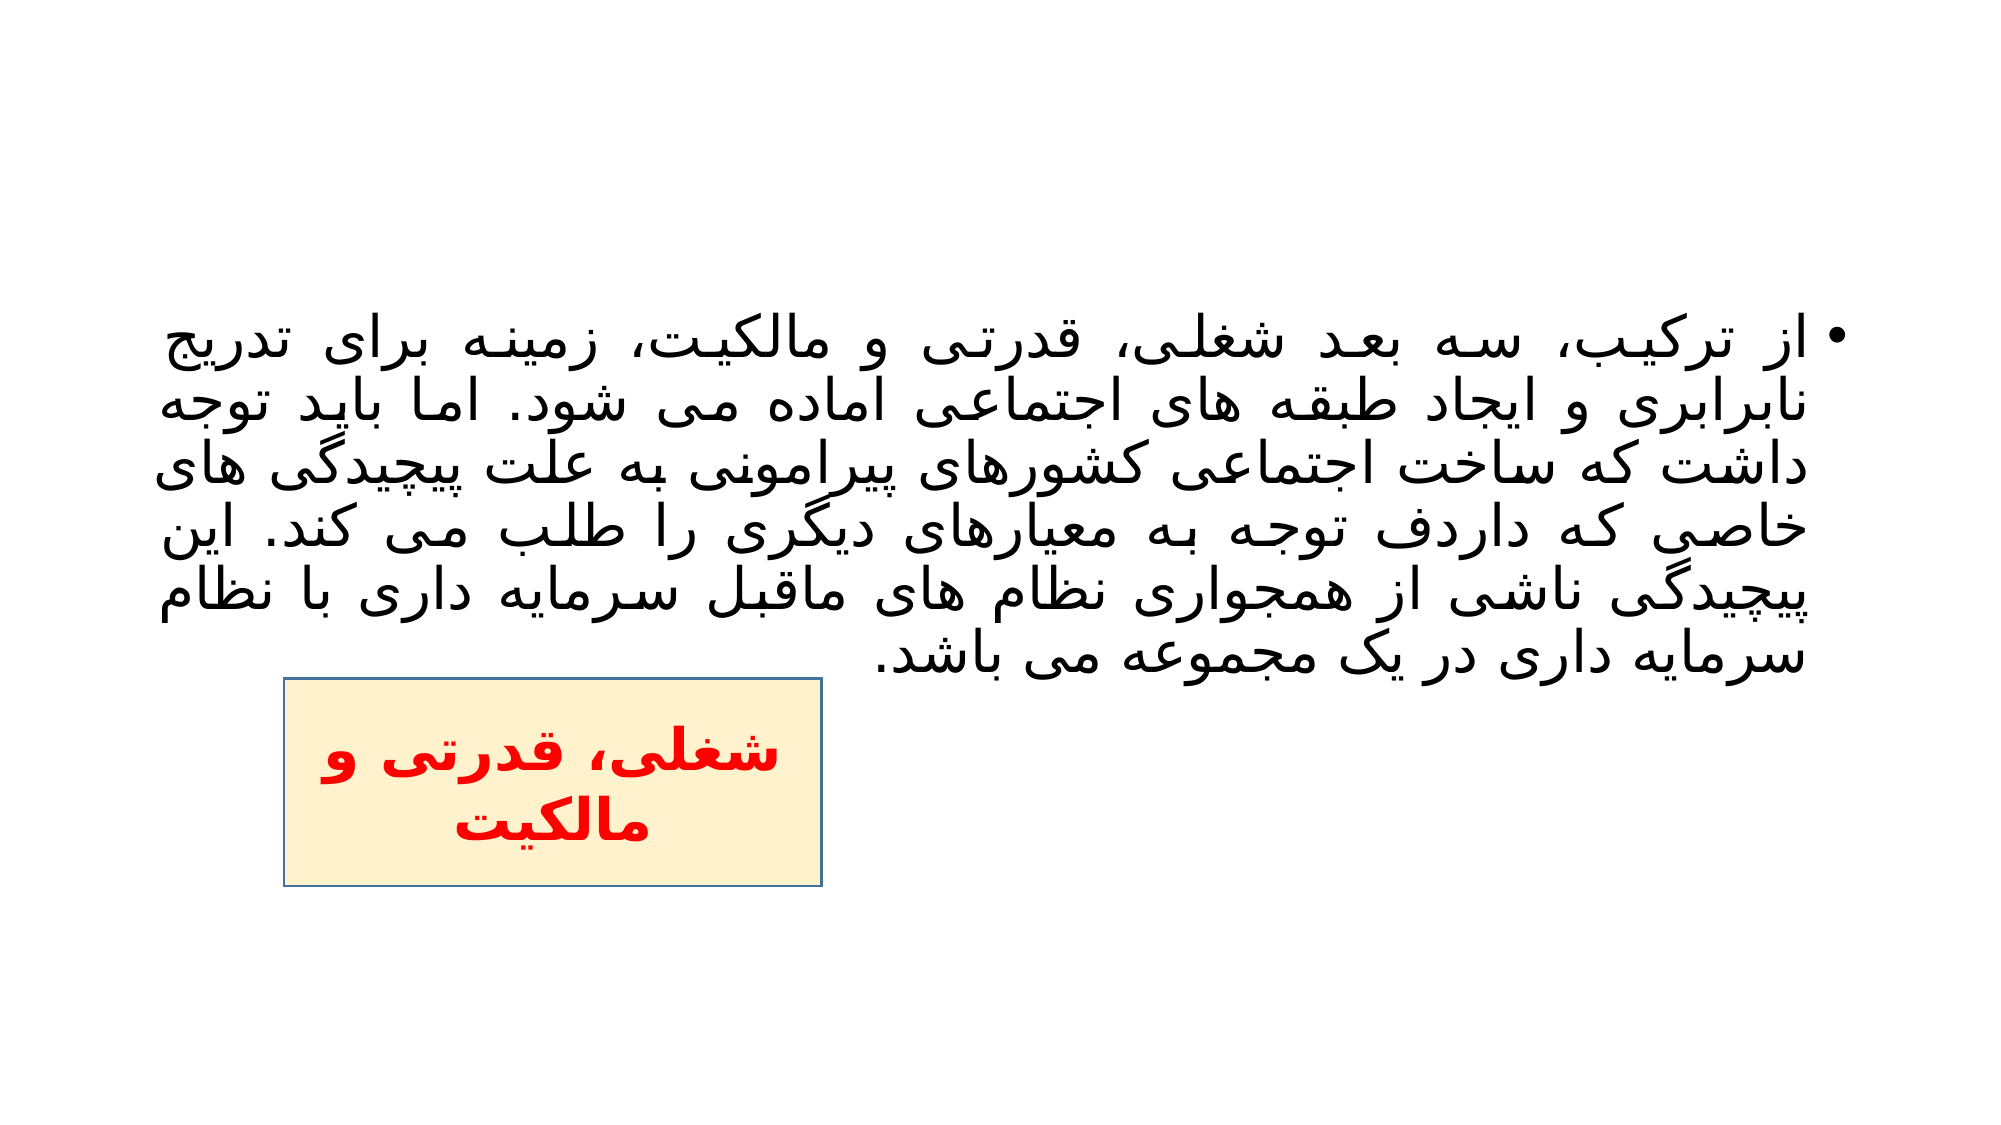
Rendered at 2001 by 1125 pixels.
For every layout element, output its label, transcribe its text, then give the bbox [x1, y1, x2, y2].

list از ترکیب، سه بعد شغلی، قدرتی و مالکیت، زمینه برای تدریج نابرابری و ایجاد طبقه های اجتماعی اماده می شود. اما باید توجه داشت که ساخت اجتماعی کشورهای پیرامونی به علت پیچیدگی های خاصی که داردف توجه به معیارهای دیگری را طلب می کند. این پیچیدگی ناشی از همجواری نظام های ماقبل سرمایه داری با نظام سرمایه داری در یک مجموعه می باشد. [137, 299, 1863, 1014]
text_box شغلی، قدرتی و مالکیت [283, 677, 823, 887]
